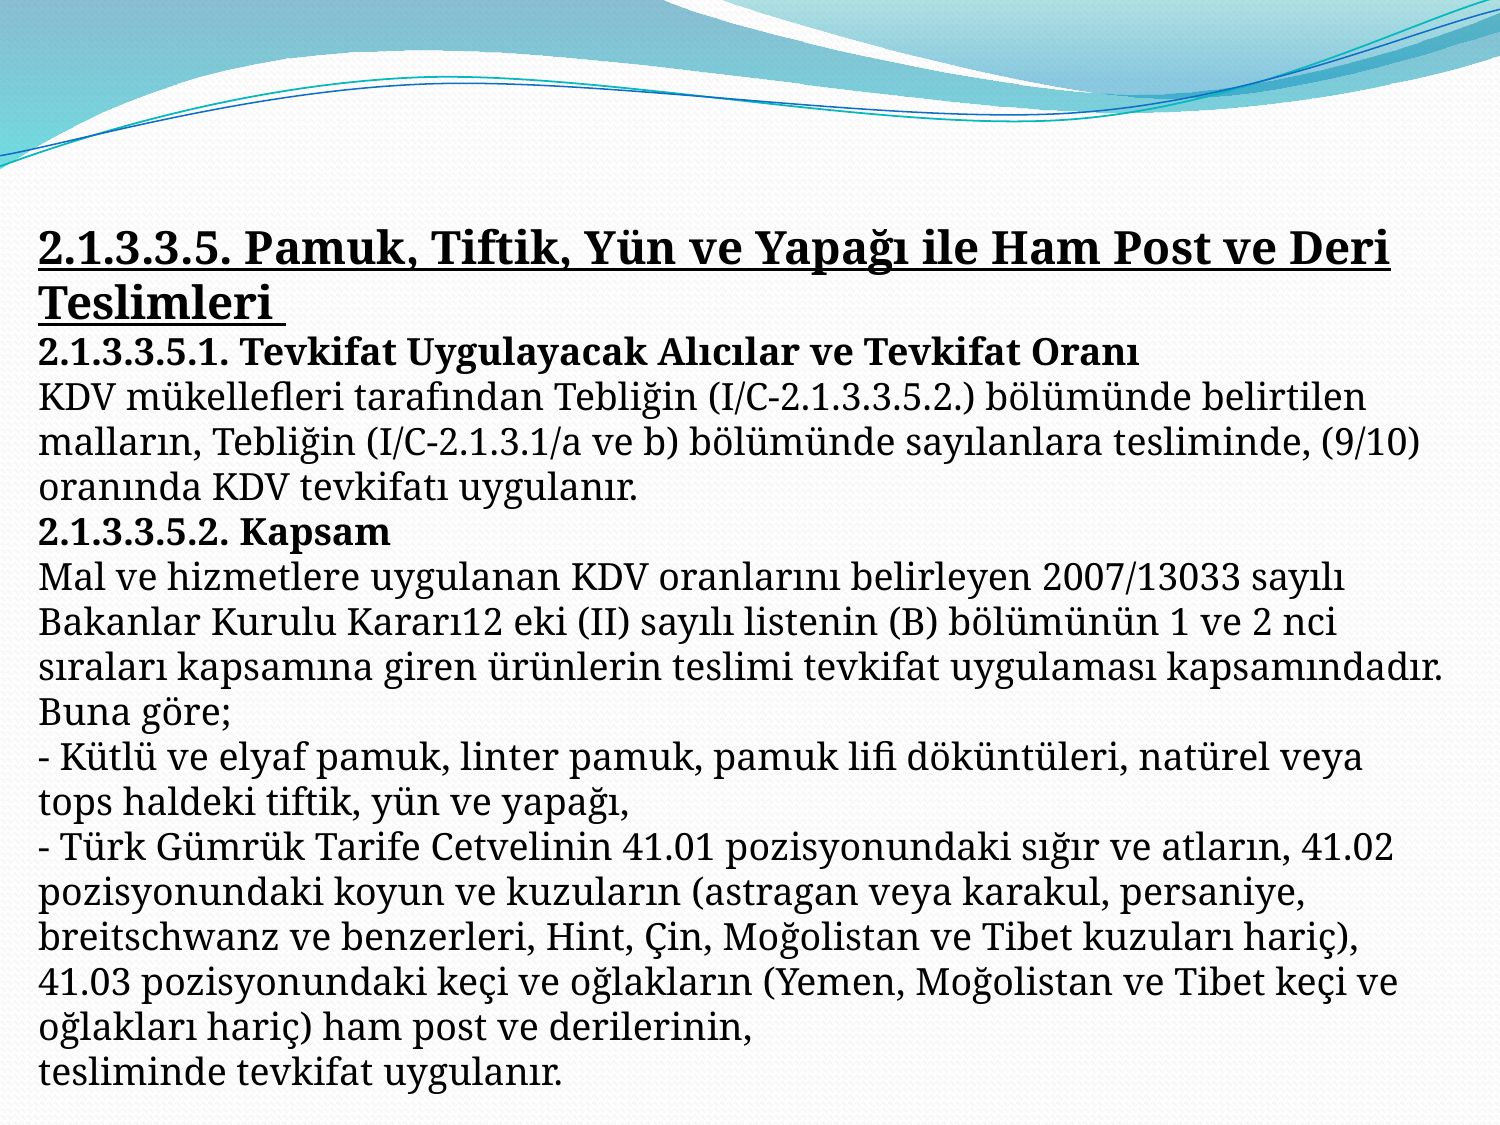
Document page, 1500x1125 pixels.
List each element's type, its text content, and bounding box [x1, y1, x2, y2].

text_box 2.1.3.3.5. Pamuk, Tiftik, Yün ve Yapağı ile Ham Post ve Deri Teslimleri 2.1.3.3.5.1. Tevkifat Uygulayacak Alıcılar ve Tevkifat Oranı KDV mükellefleri tarafından Tebliğin (I/C-2.1.3.3.5.2.) bölümünde belirtilen malların, Tebliğin (I/C-2.1.3.1/a ve b) bölümünde sayılanlara tesliminde, (9/10) oranında KDV tevkifatı uygulanır. 2.1.3.3.5.2. Kapsam Mal ve hizmetlere uygulanan KDV oranlarını belirleyen 2007/13033 sayılı Bakanlar Kurulu Kararı12 eki (II) sayılı listenin (B) bölümünün 1 ve 2 nci sıraları kapsamına giren ürünlerin teslimi tevkifat uygulaması kapsamındadır. Buna göre; - Kütlü ve elyaf pamuk, linter pamuk, pamuk lifi döküntüleri, natürel veya tops haldeki tiftik, yün ve yapağı, - Türk Gümrük Tarife Cetvelinin 41.01 pozisyonundaki sığır ve atların, 41.02 pozisyonundaki koyun ve kuzuların (astragan veya karakul, persaniye, breitschwanz ve benzerleri, Hint, Çin, Moğolistan ve Tibet kuzuları hariç), 41.03 pozisyonundaki keçi ve oğlakların (Yemen, Moğolistan ve Tibet keçi ve oğlakları hariç) ham post ve derilerinin, tesliminde tevkifat uygulanır. [23, 210, 1465, 1101]
